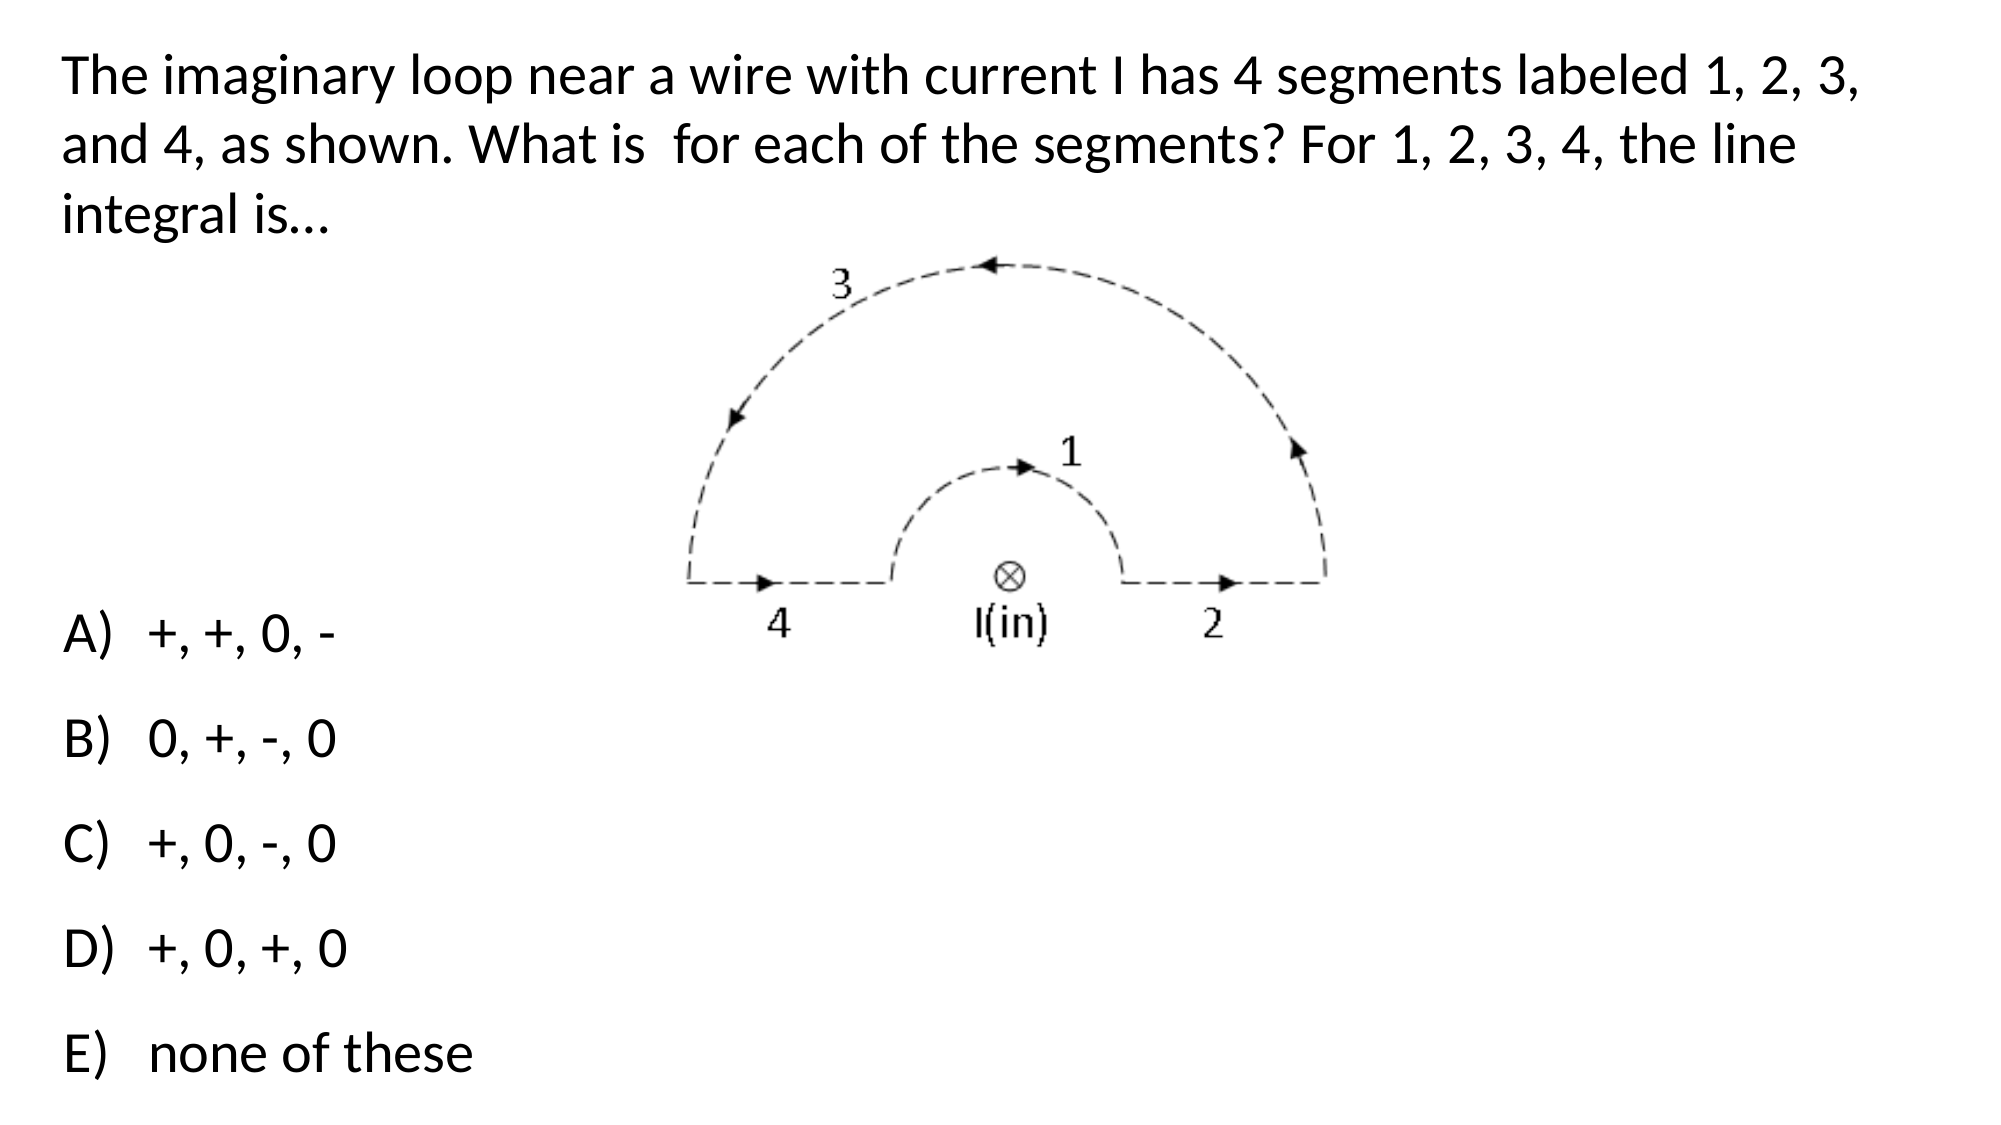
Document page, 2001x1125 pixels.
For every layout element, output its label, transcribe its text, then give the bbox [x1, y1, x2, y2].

picture [622, 232, 1342, 688]
text_box +, +, 0, - 0, +, -, 0 +, 0, -, 0 +, 0, +, 0 none of these [48, 551, 490, 1092]
